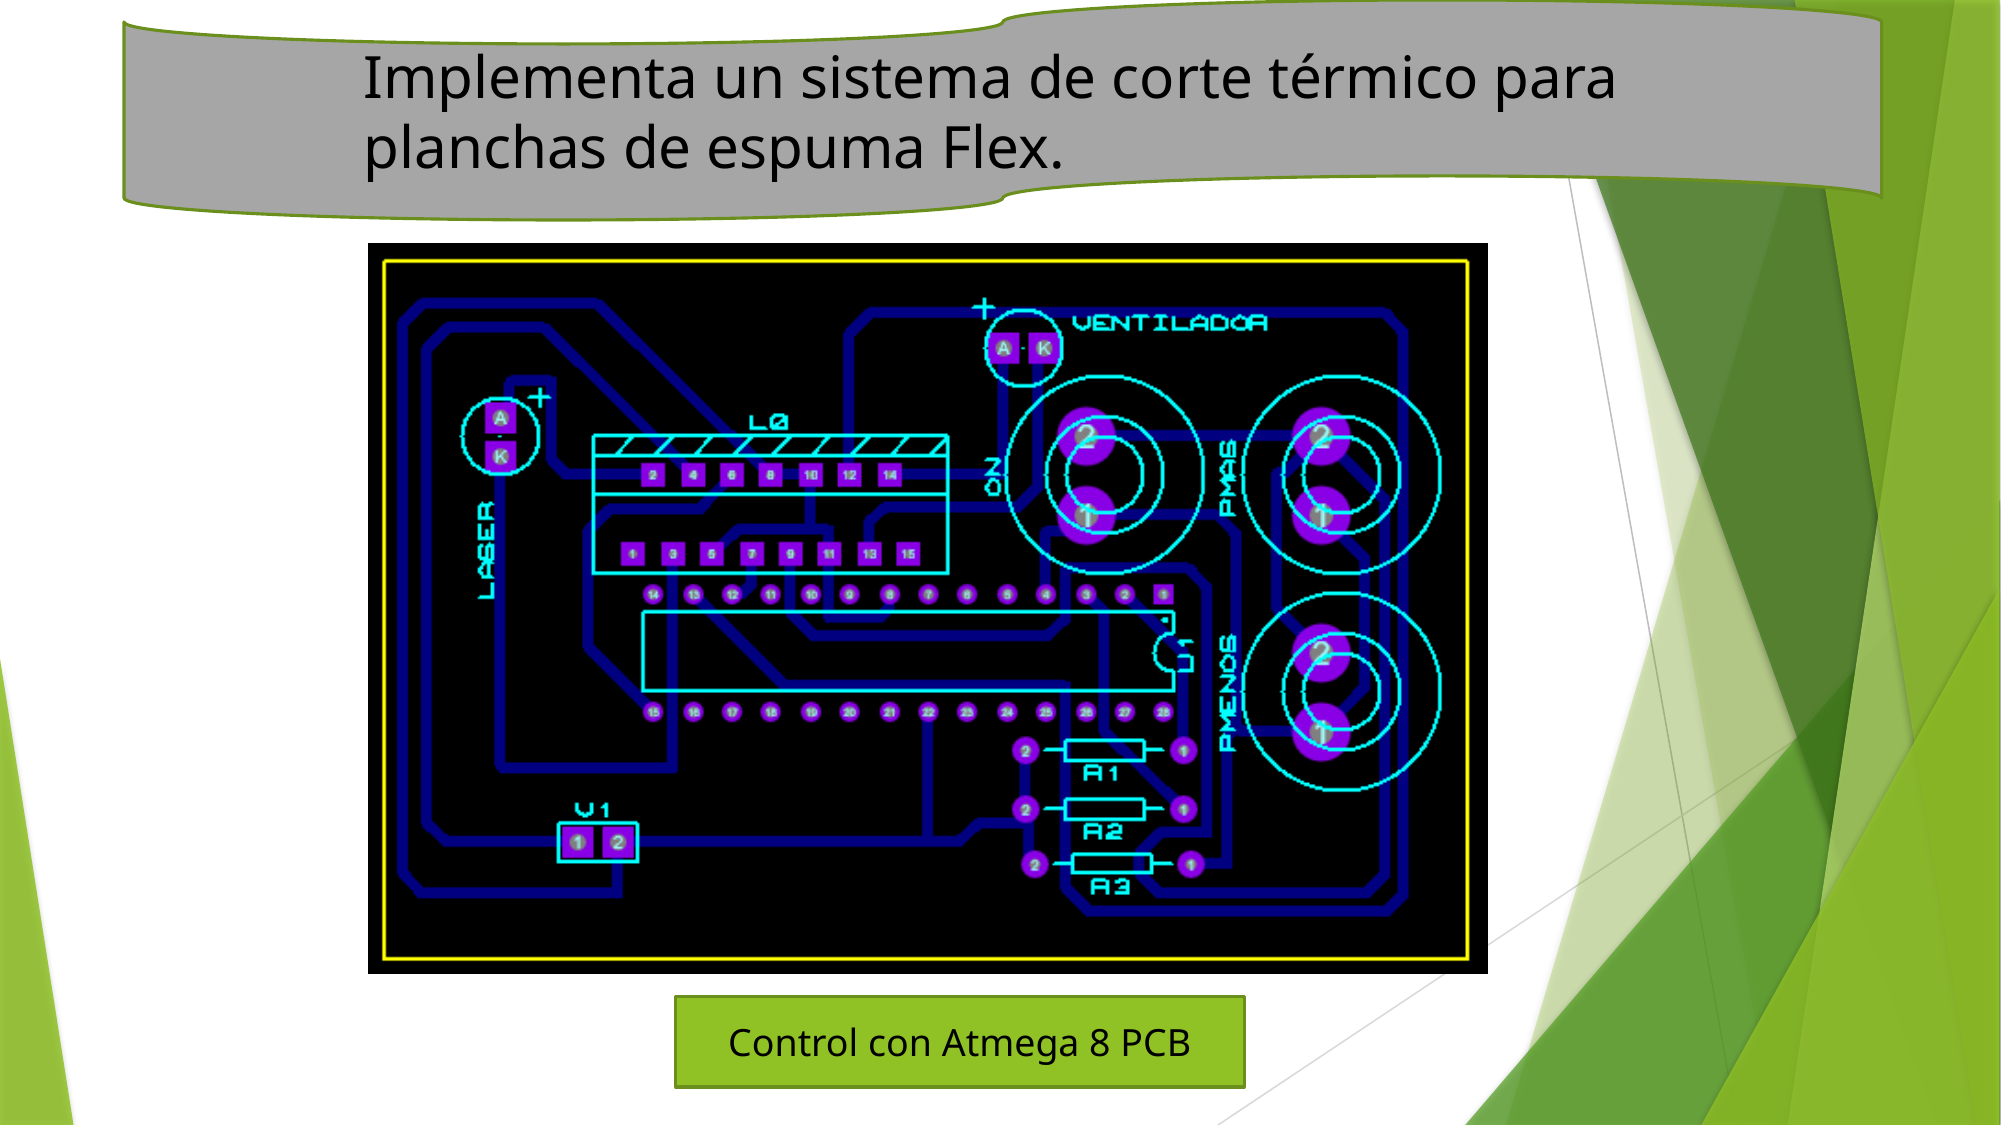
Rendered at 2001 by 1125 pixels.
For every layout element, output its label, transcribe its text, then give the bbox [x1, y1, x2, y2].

text_box Control con Atmega 8 PCB [674, 995, 1246, 1089]
picture [367, 242, 1488, 974]
text_box Implementa un sistema de corte térmico para planchas de espuma Flex. [122, 0, 1884, 222]
